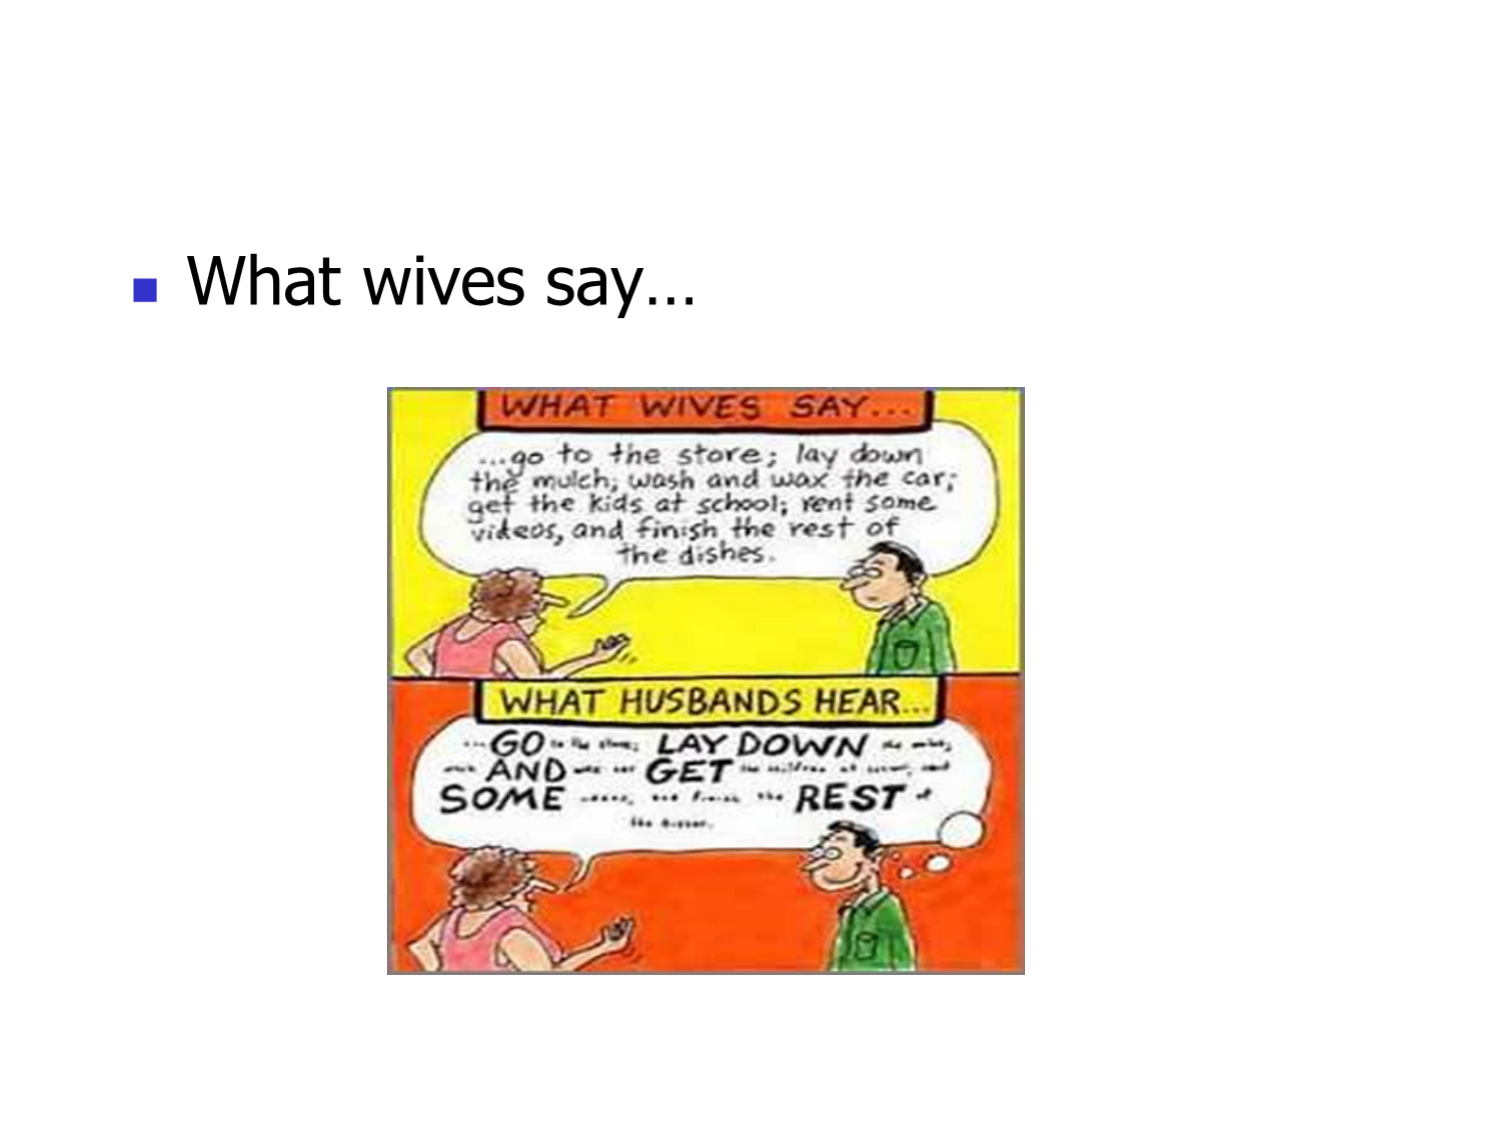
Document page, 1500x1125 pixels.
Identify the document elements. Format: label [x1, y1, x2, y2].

picture [108, 218, 1392, 976]
